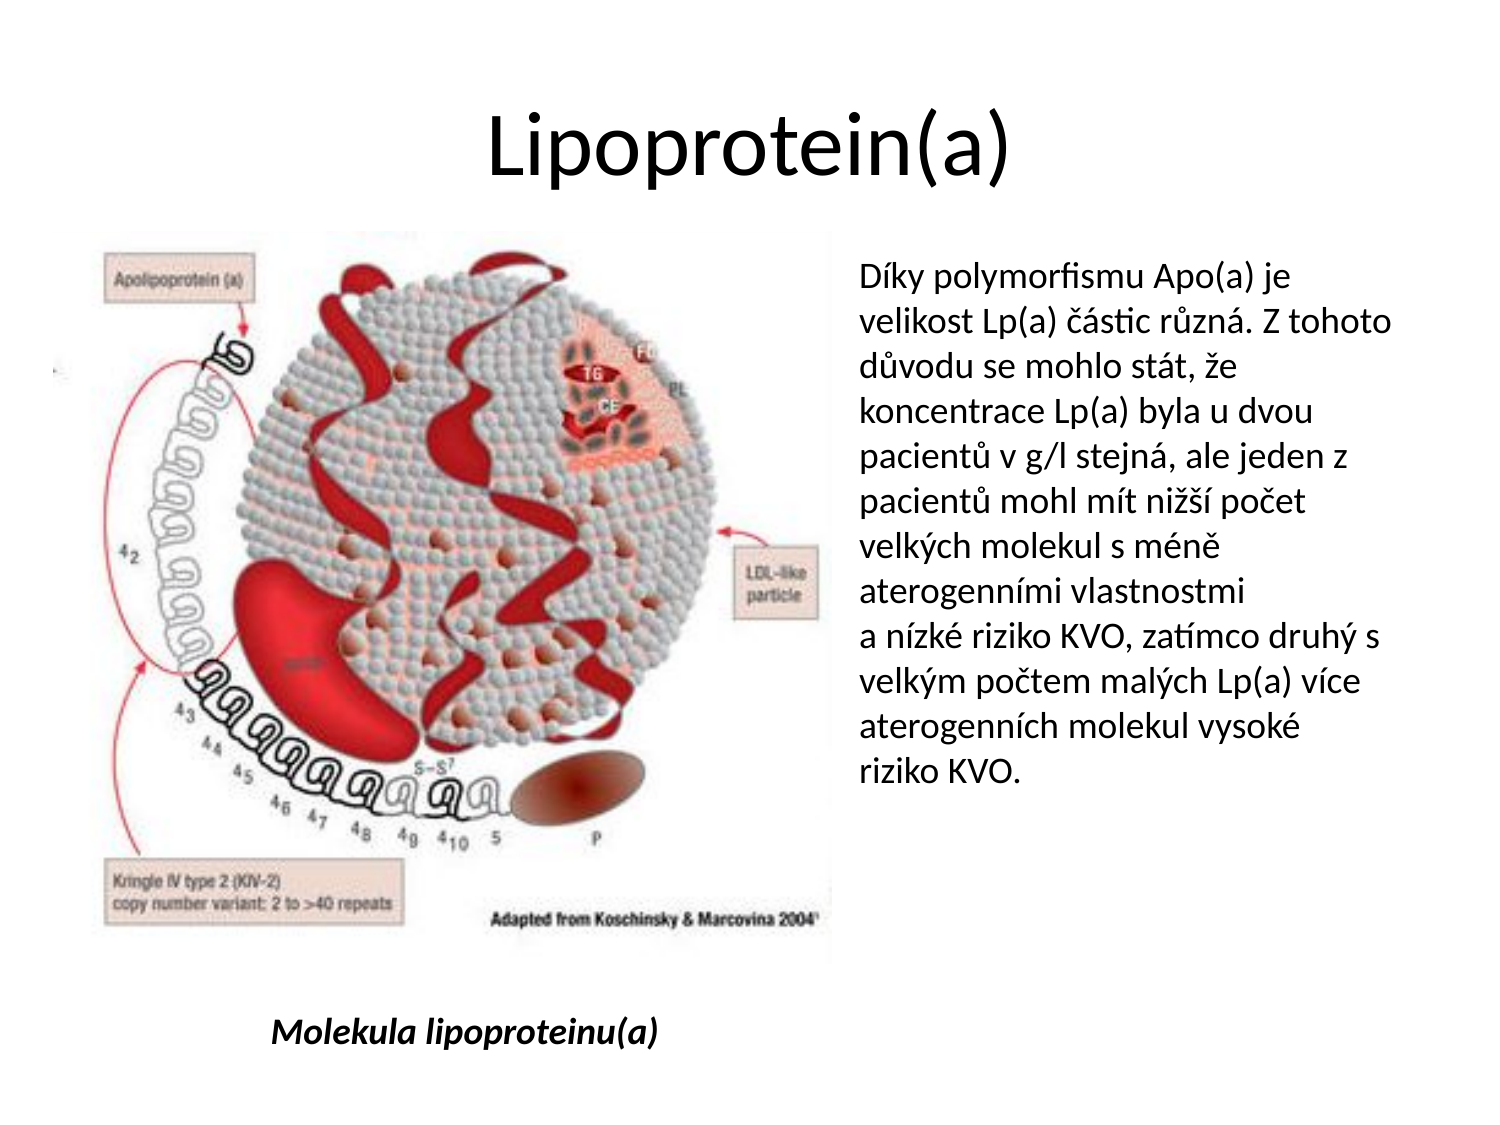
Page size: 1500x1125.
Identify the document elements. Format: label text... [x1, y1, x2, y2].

title Lipoprotein(a) [75, 45, 1425, 233]
text_box Molekula lipoproteinu(a) [255, 999, 675, 1060]
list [52, 231, 833, 965]
text_box Díky polymorfismu Apo(a) je velikost Lp(a) částic různá. Z tohoto důvodu se mohlo stát, že koncentrace Lp(a) byla u dvou pacientů v g/l stejná, ale jeden z pacientů mohl mít nižší počet velkých molekul s méně aterogenními vlastnostmi a nízké riziko KVO, zatímco druhý s velkým počtem malých Lp(a) více aterogenních molekul vysoké riziko KVO. [844, 243, 1424, 799]
